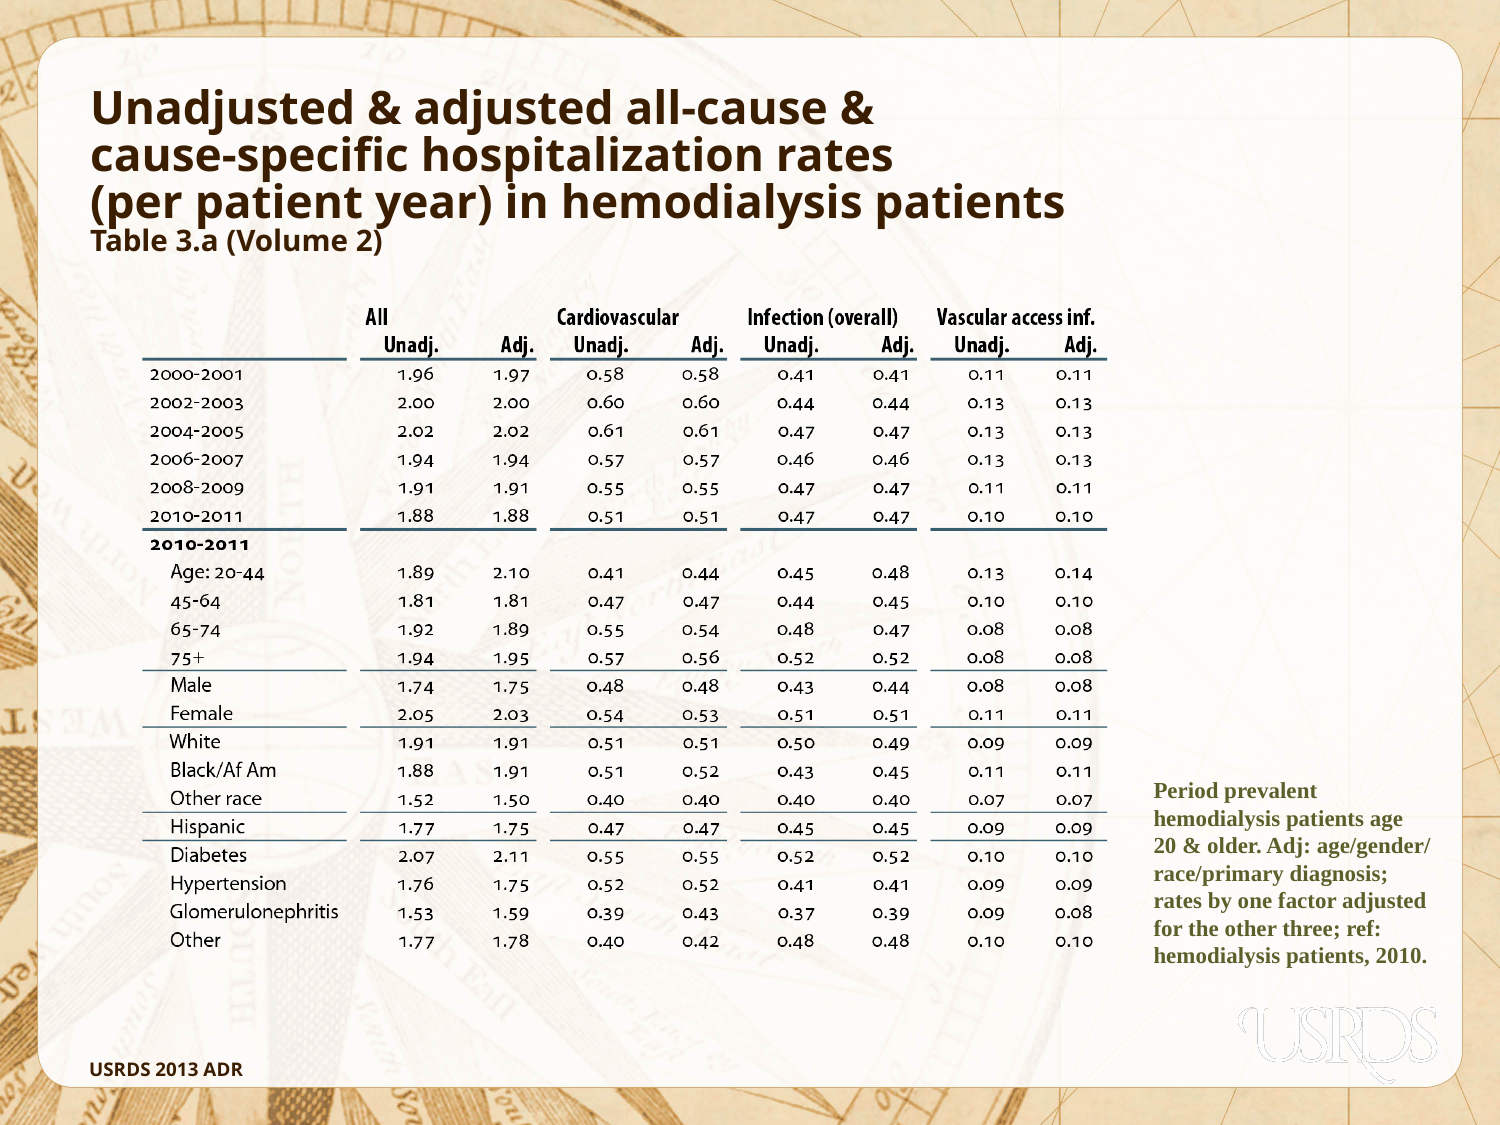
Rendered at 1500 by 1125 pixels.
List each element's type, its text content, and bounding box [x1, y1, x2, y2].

title Unadjusted & adjusted all-cause & cause-specific hospitalization rates (per patient year) in hemodialysis patients Table 3.a (Volume 2) [75, 77, 1416, 266]
text_box Period prevalent hemodialysis patients age 20 & older. Adj: age/gender/ race/primary diagnosis; rates by one factor adjusted for the other three; ref: hemodialysis patients, 2010. [1153, 782, 1432, 976]
picture [0, 0, 1500, 1125]
